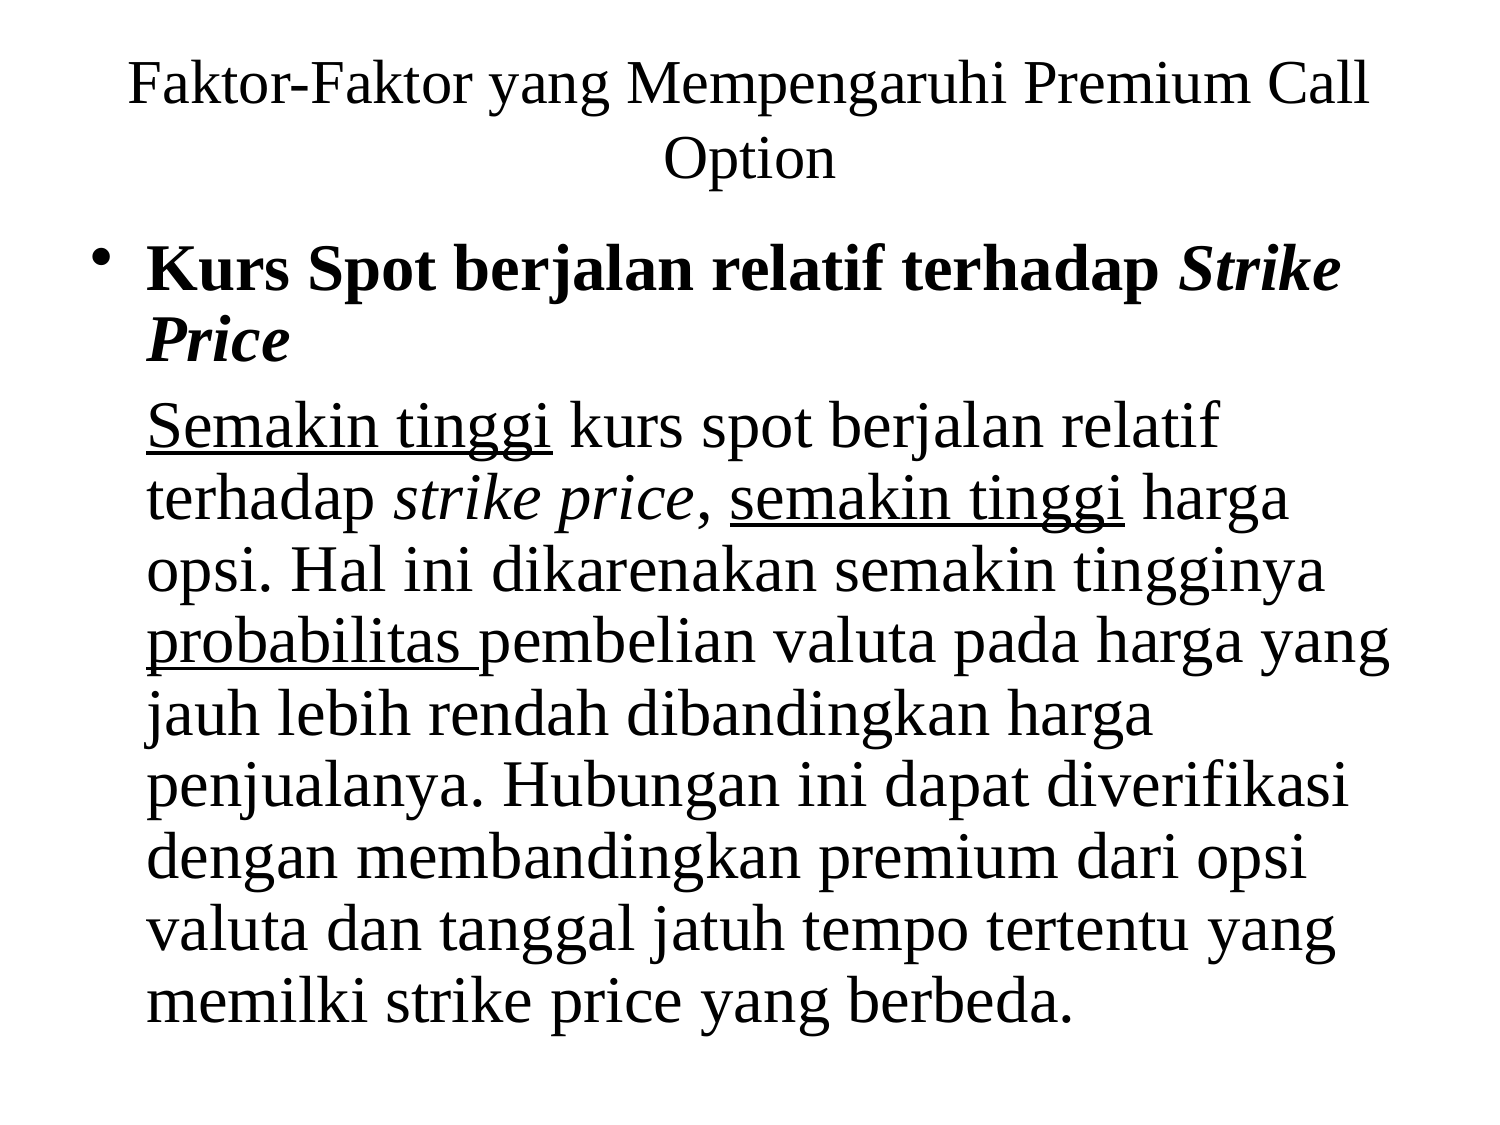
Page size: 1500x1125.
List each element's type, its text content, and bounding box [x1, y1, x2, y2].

list Kurs Spot berjalan relatif terhadap Strike Price Semakin tinggi kurs spot berjalan relatif terhadap strike price, semakin tinggi harga opsi. Hal ini dikarenakan semakin tingginya probabilitas pembelian valuta pada harga yang jauh lebih rendah dibandingkan harga penjualanya. Hubungan ini dapat diverifikasi dengan membandingkan premium dari opsi valuta dan tanggal jatuh tempo tertentu yang memilki strike price yang berbeda. [75, 224, 1425, 1063]
title Faktor-Faktor yang Mempengaruhi Premium Call Option [75, 45, 1425, 188]
